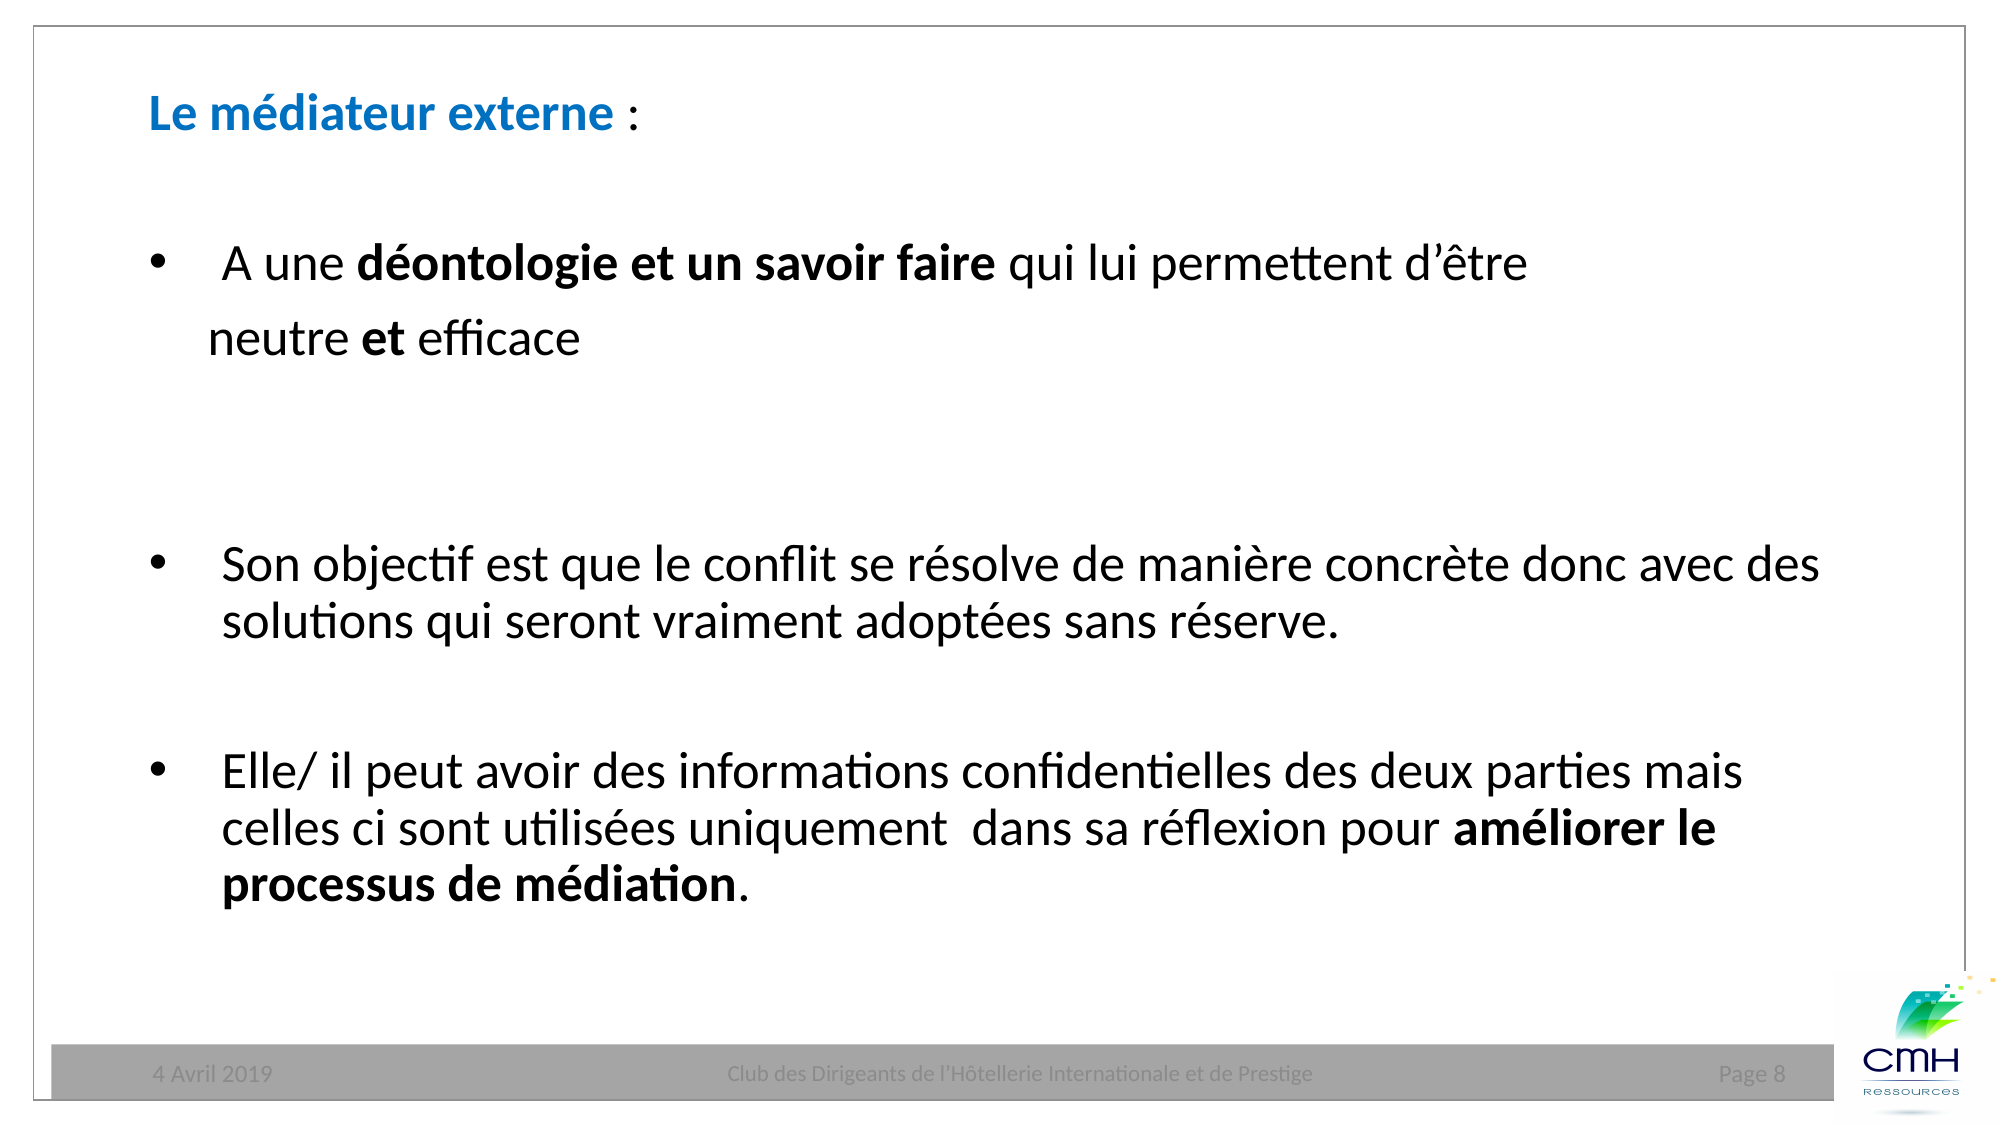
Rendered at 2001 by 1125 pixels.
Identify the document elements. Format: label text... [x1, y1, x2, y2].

picture [1834, 971, 2000, 1125]
list Le médiateur externe : A une déontologie et un savoir faire qui lui permettent d’être neutre et efficace Son objectif est que le conflit se résolve de manière concrète donc avec des solutions qui seront vraiment adoptées sans réserve. Elle/ il peut avoir des informations confidentielles des deux parties mais celles ci sont utilisées uniquement dans sa réflexion pour améliorer le processus de médiation. [133, 77, 1858, 930]
footer Club des Dirigeants de l’Hôtellerie Internationale et de Prestige [629, 1042, 1413, 1103]
slide_number Page 8 [1667, 1036, 1801, 1109]
slide_number 4 Avril 2019 [137, 1042, 588, 1103]
